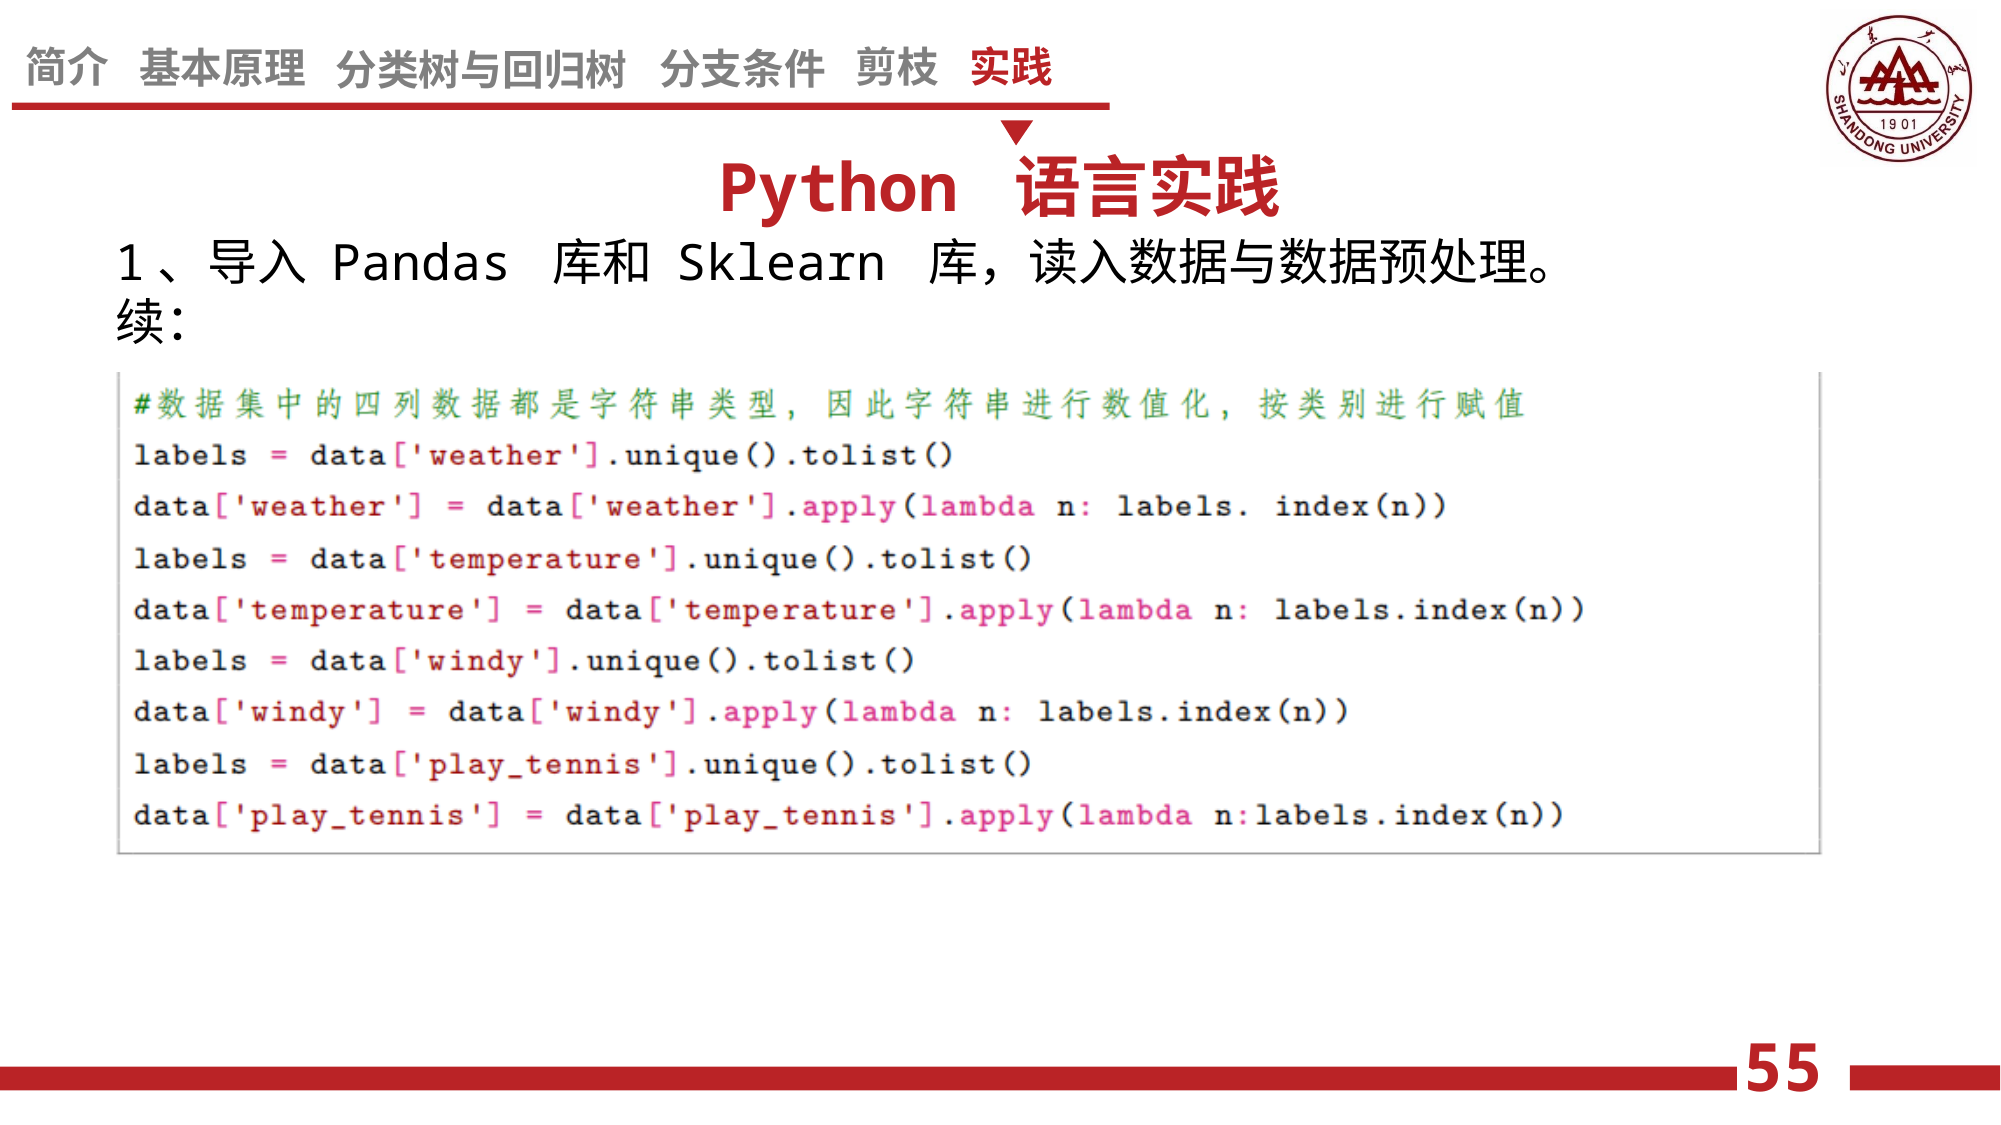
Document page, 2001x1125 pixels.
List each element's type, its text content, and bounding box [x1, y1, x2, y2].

text_box Python 语言实践 [703, 137, 1297, 223]
text_box 1、导入 Pandas 库和 Sklearn 库，读入数据与数据预处理。 续： [100, 223, 1870, 1021]
picture [1820, 9, 1977, 167]
picture [100, 372, 1847, 874]
